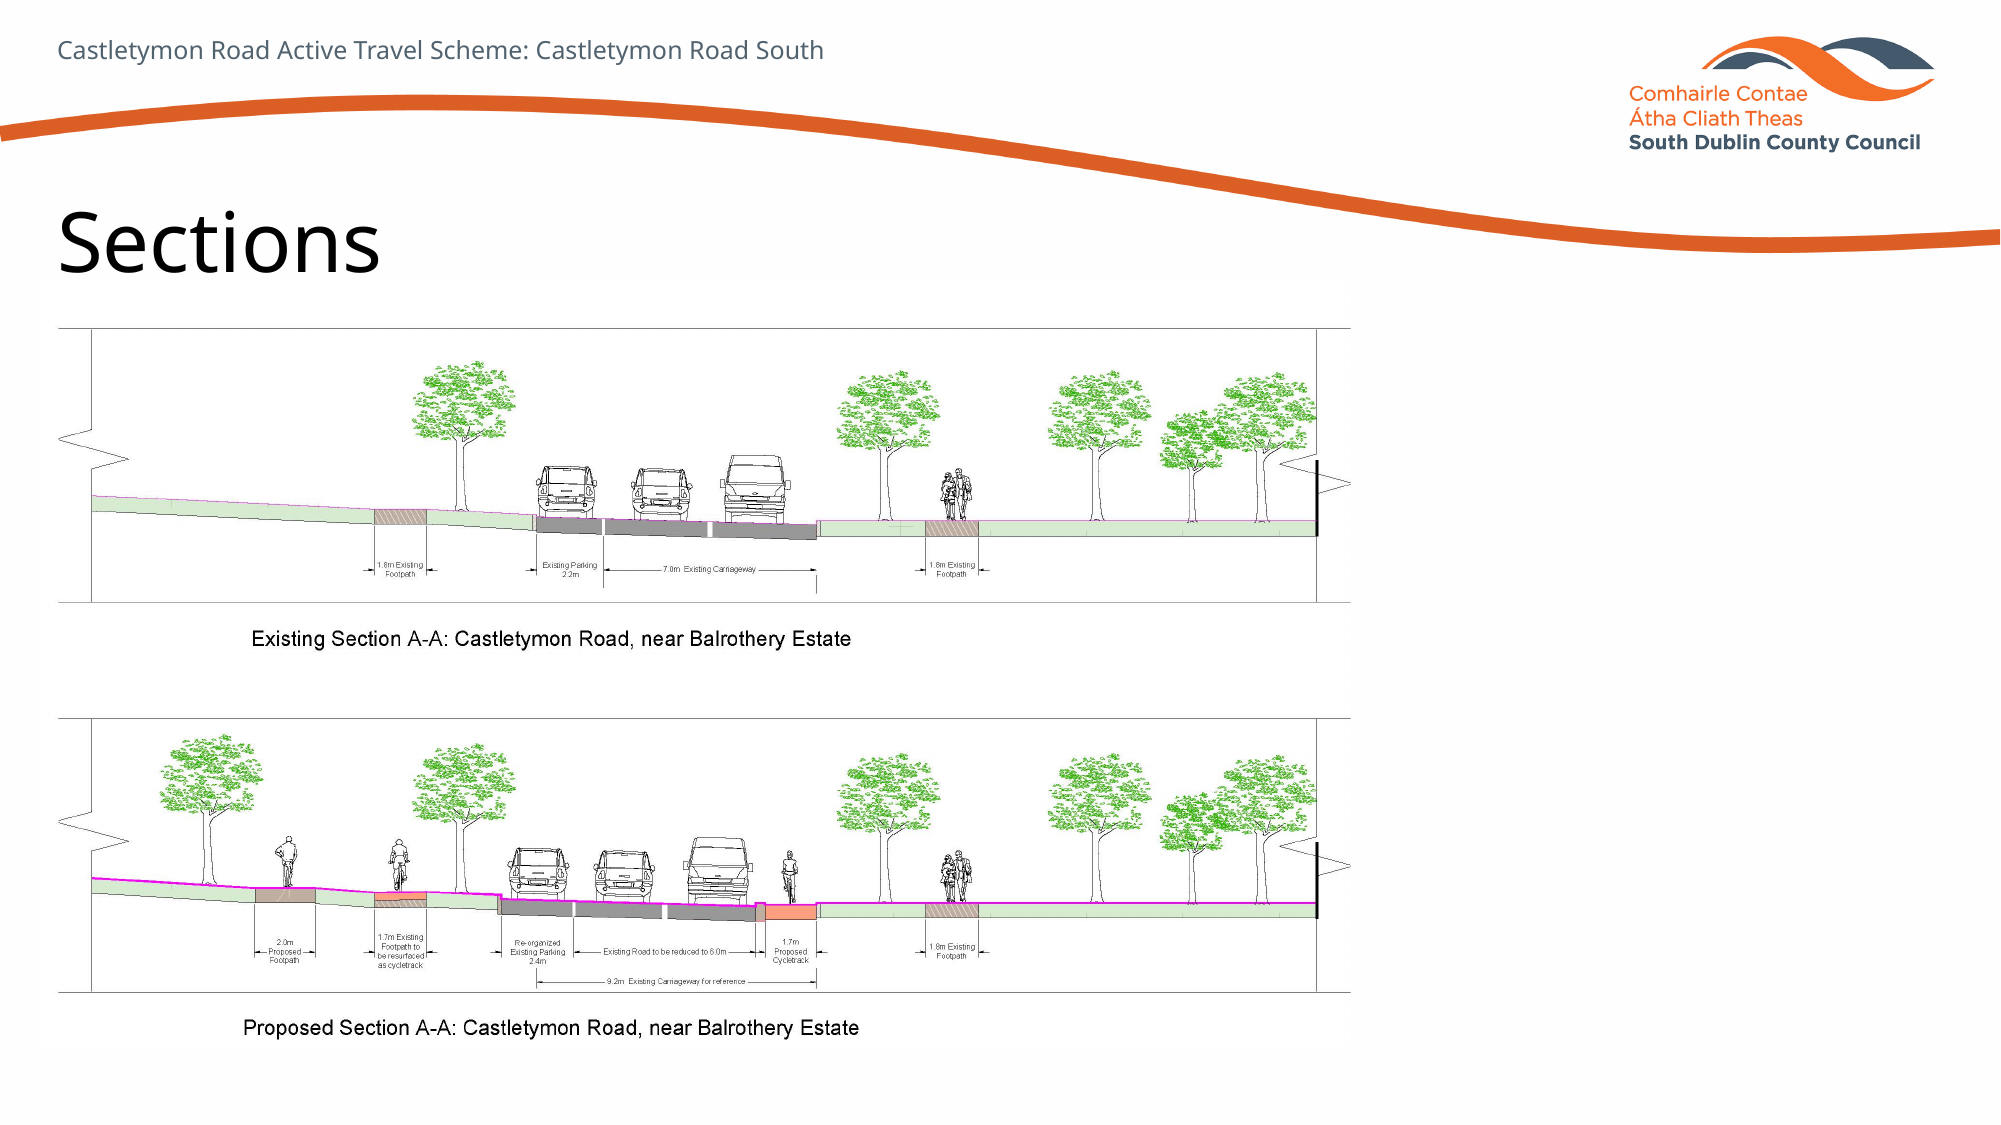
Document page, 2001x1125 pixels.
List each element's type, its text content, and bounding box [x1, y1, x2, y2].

text_box Castletymon Road Active Travel Scheme: Castletymon Road South [42, 30, 1000, 76]
title Sections [42, 190, 1958, 302]
picture [0, 0, 2001, 1125]
